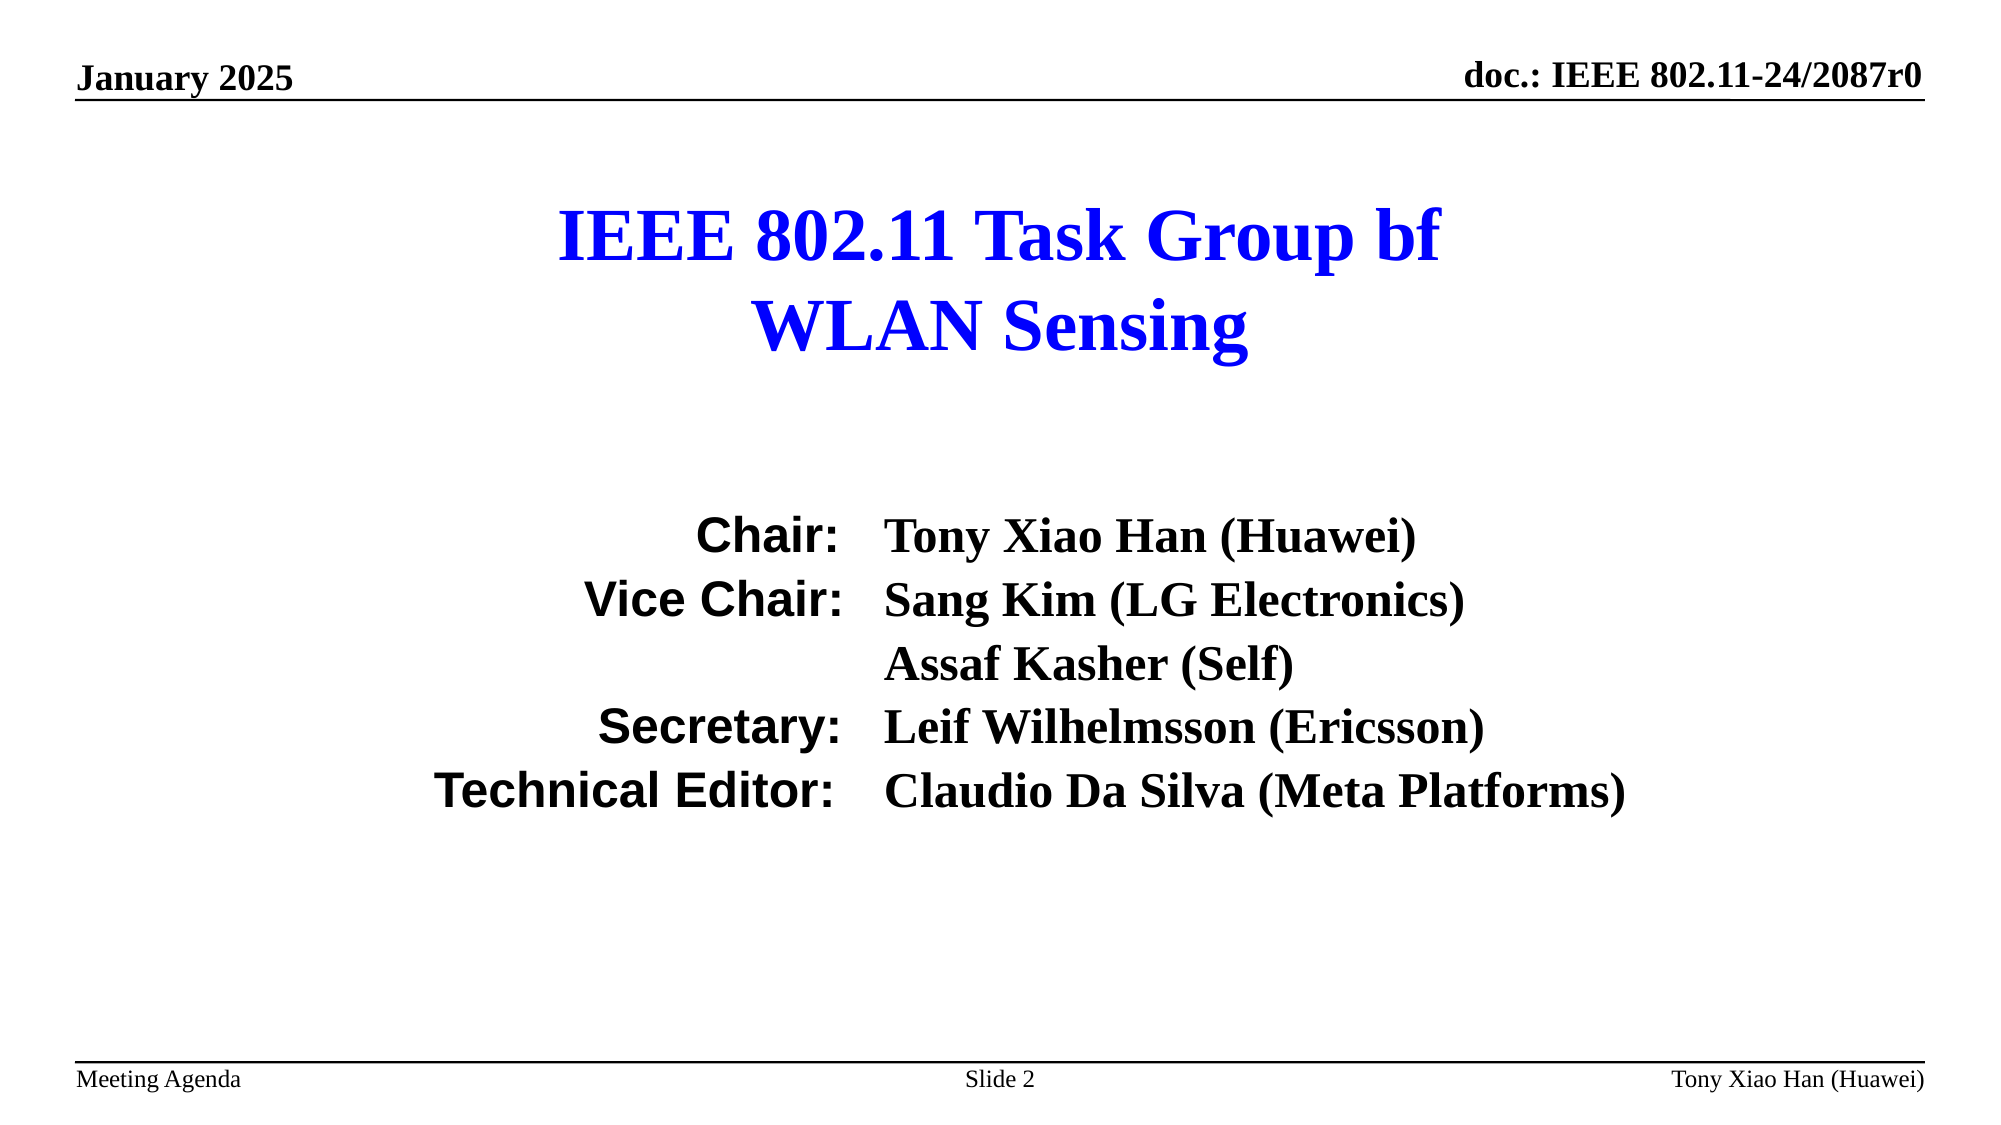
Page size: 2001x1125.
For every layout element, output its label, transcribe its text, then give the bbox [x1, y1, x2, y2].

list Chair: Tony Xiao Han (Huawei) Vice Chair: Sang Kim (LG Electronics) Assaf Kasher (Self) Secretary: Leif Wilhelmsson (Ericsson) Technical Editor: Claudio Da Silva (Meta Platforms) [212, 437, 1850, 988]
title IEEE 802.11 Task Group bf WLAN Sensing [75, 212, 1925, 388]
